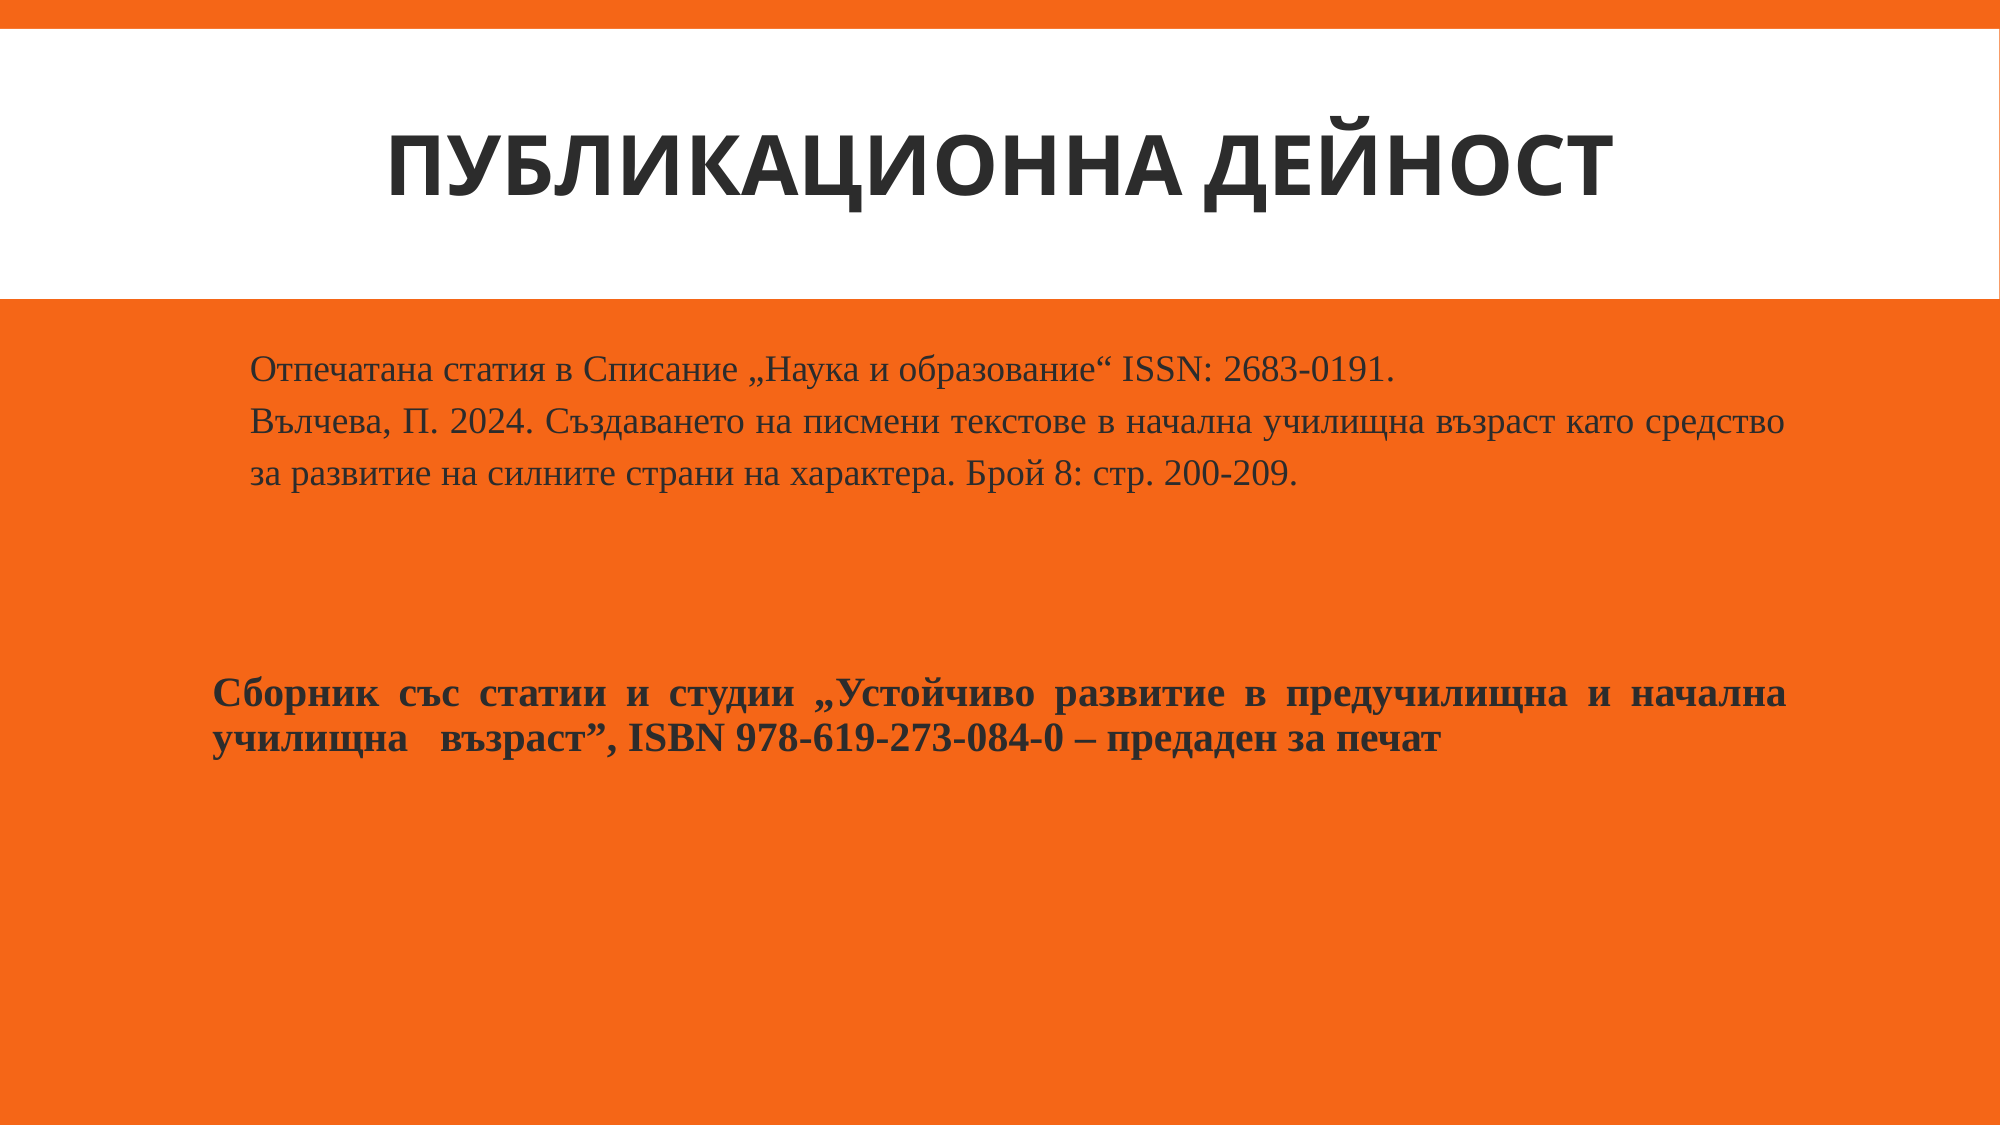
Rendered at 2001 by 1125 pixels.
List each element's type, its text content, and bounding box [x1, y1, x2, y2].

list Отпечатана статия в Списание „Наука и образование“ ISSN: 2683-0191. Вълчева, П. 2024. Създаването на писмени текстове в начална училищна възраст като средство за развитие на силните страни на характера. Брой 8: стр. 200-209. Сборник със статии и студии „Устойчиво развитие в предучилищна и начална училищна възраст”, ISBN 978-619-273-084-0 – предаден за печат [197, 329, 1803, 1020]
title Публикационна дейност [197, 46, 1803, 295]
